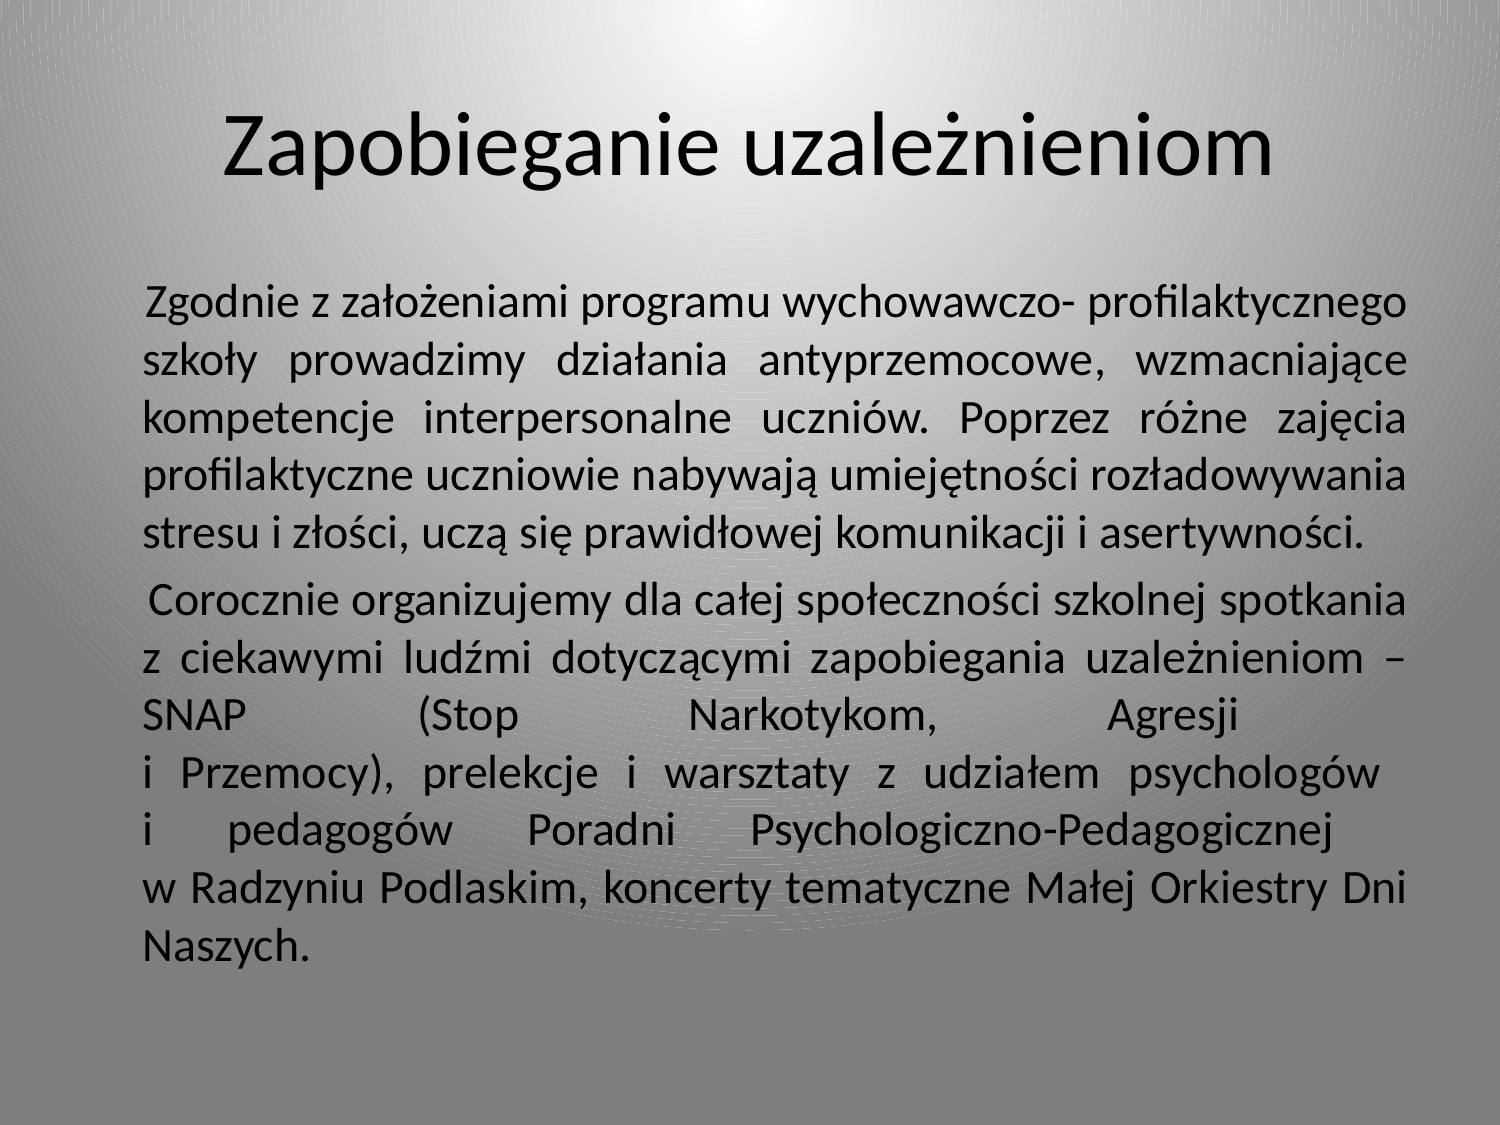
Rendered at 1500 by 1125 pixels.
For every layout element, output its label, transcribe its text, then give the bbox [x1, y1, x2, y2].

list Zgodnie z założeniami programu wychowawczo- profilaktycznego szkoły prowadzimy działania antyprzemocowe, wzmacniające kompetencje interpersonalne uczniów. Poprzez różne zajęcia profilaktyczne uczniowie nabywają umiejętności rozładowywania stresu i złości, uczą się prawidłowej komunikacji i asertywności. Corocznie organizujemy dla całej społeczności szkolnej spotkania z ciekawymi ludźmi dotyczącymi zapobiegania uzależnieniom – SNAP (Stop Narkotykom, Agresji i Przemocy), prelekcje i warsztaty z udziałem psychologów i pedagogów Poradni Psychologiczno-Pedagogicznej w Radzyniu Podlaskim, koncerty tematyczne Małej Orkiestry Dni Naszych. [75, 262, 1425, 1005]
title Zapobieganie uzależnieniom [75, 45, 1425, 233]
